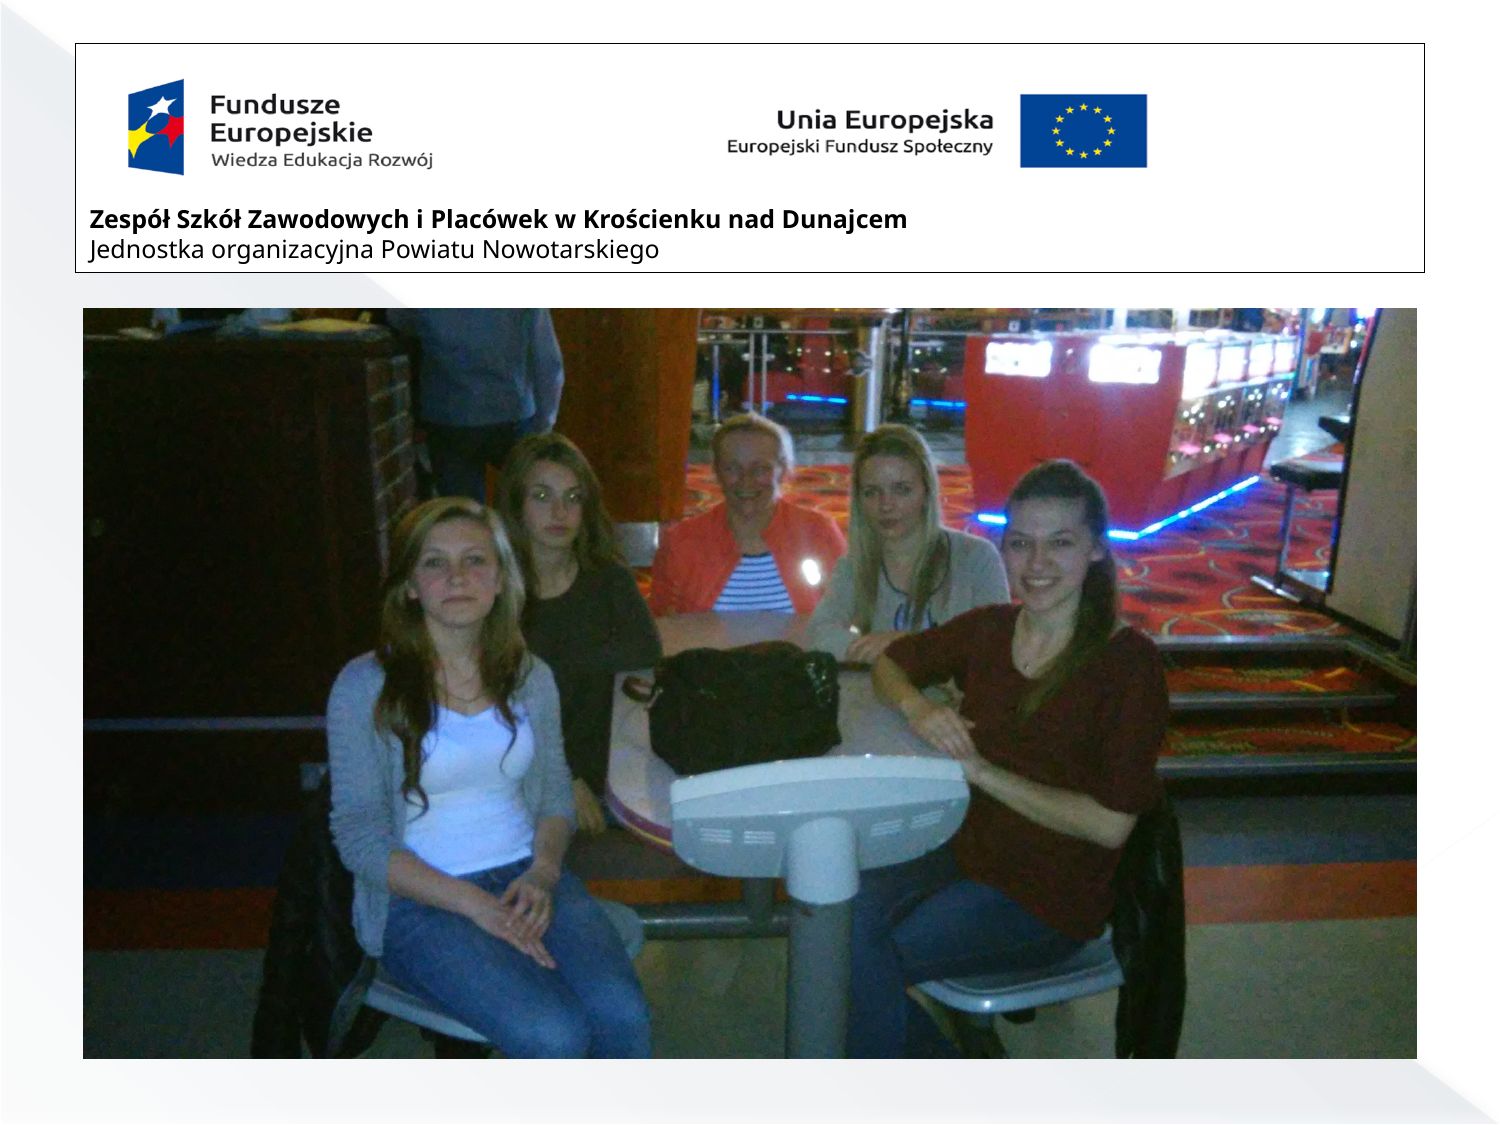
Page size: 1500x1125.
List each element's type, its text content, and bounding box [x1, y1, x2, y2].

picture [83, 308, 1417, 1059]
text_box Zespół Szkół Zawodowych i Placówek w Krościenku nad Dunajcem Jednostka organizacyjna Powiatu Nowotarskiego [75, 43, 1425, 273]
picture [100, 54, 1181, 198]
